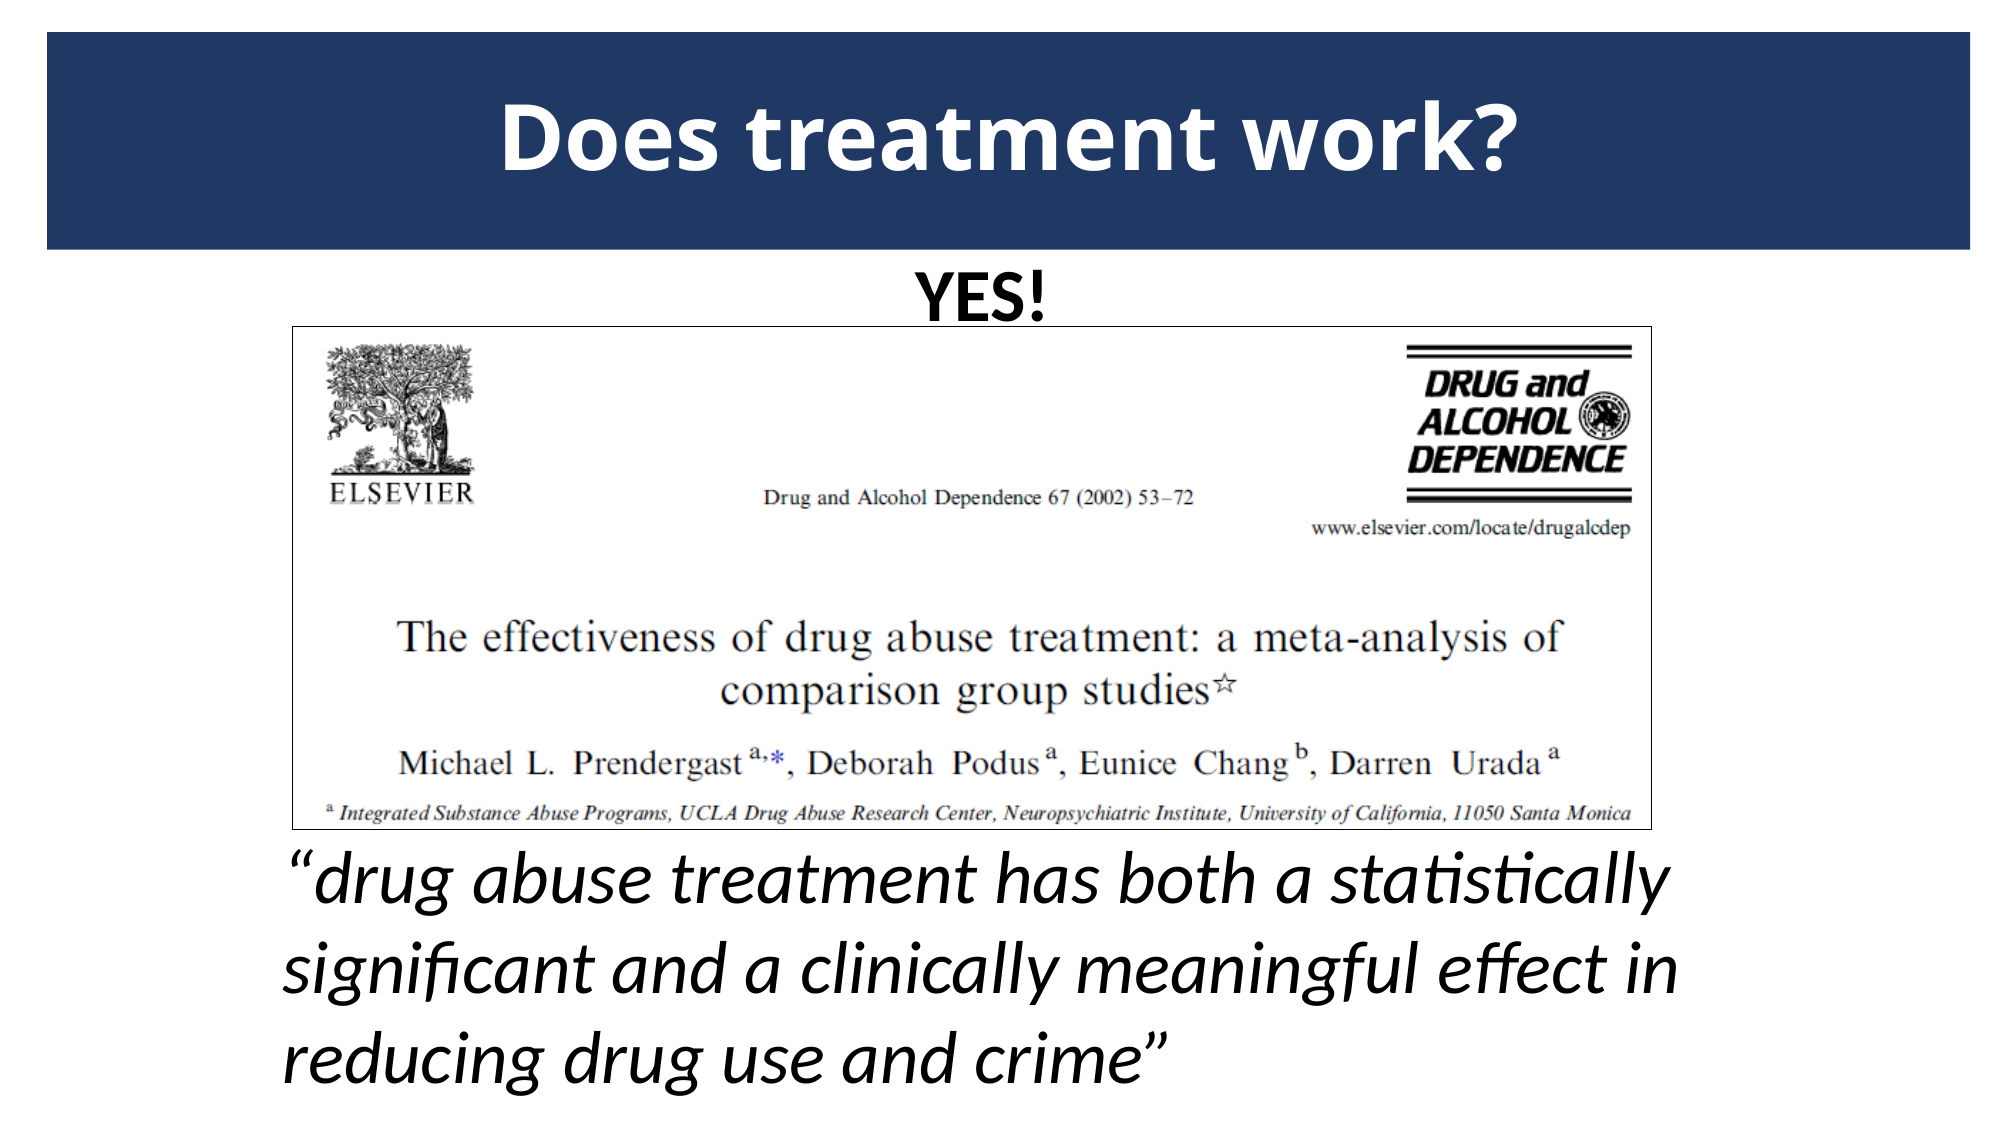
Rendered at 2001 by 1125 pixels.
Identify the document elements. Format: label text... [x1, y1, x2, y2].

text_box “drug abuse treatment has both a statistically significant and a clinically meaningful effect in reducing drug use and crime” [267, 820, 1925, 1106]
picture [292, 326, 1652, 830]
text_box YES! [900, 239, 1066, 326]
title Does treatment work? [47, 32, 1971, 250]
